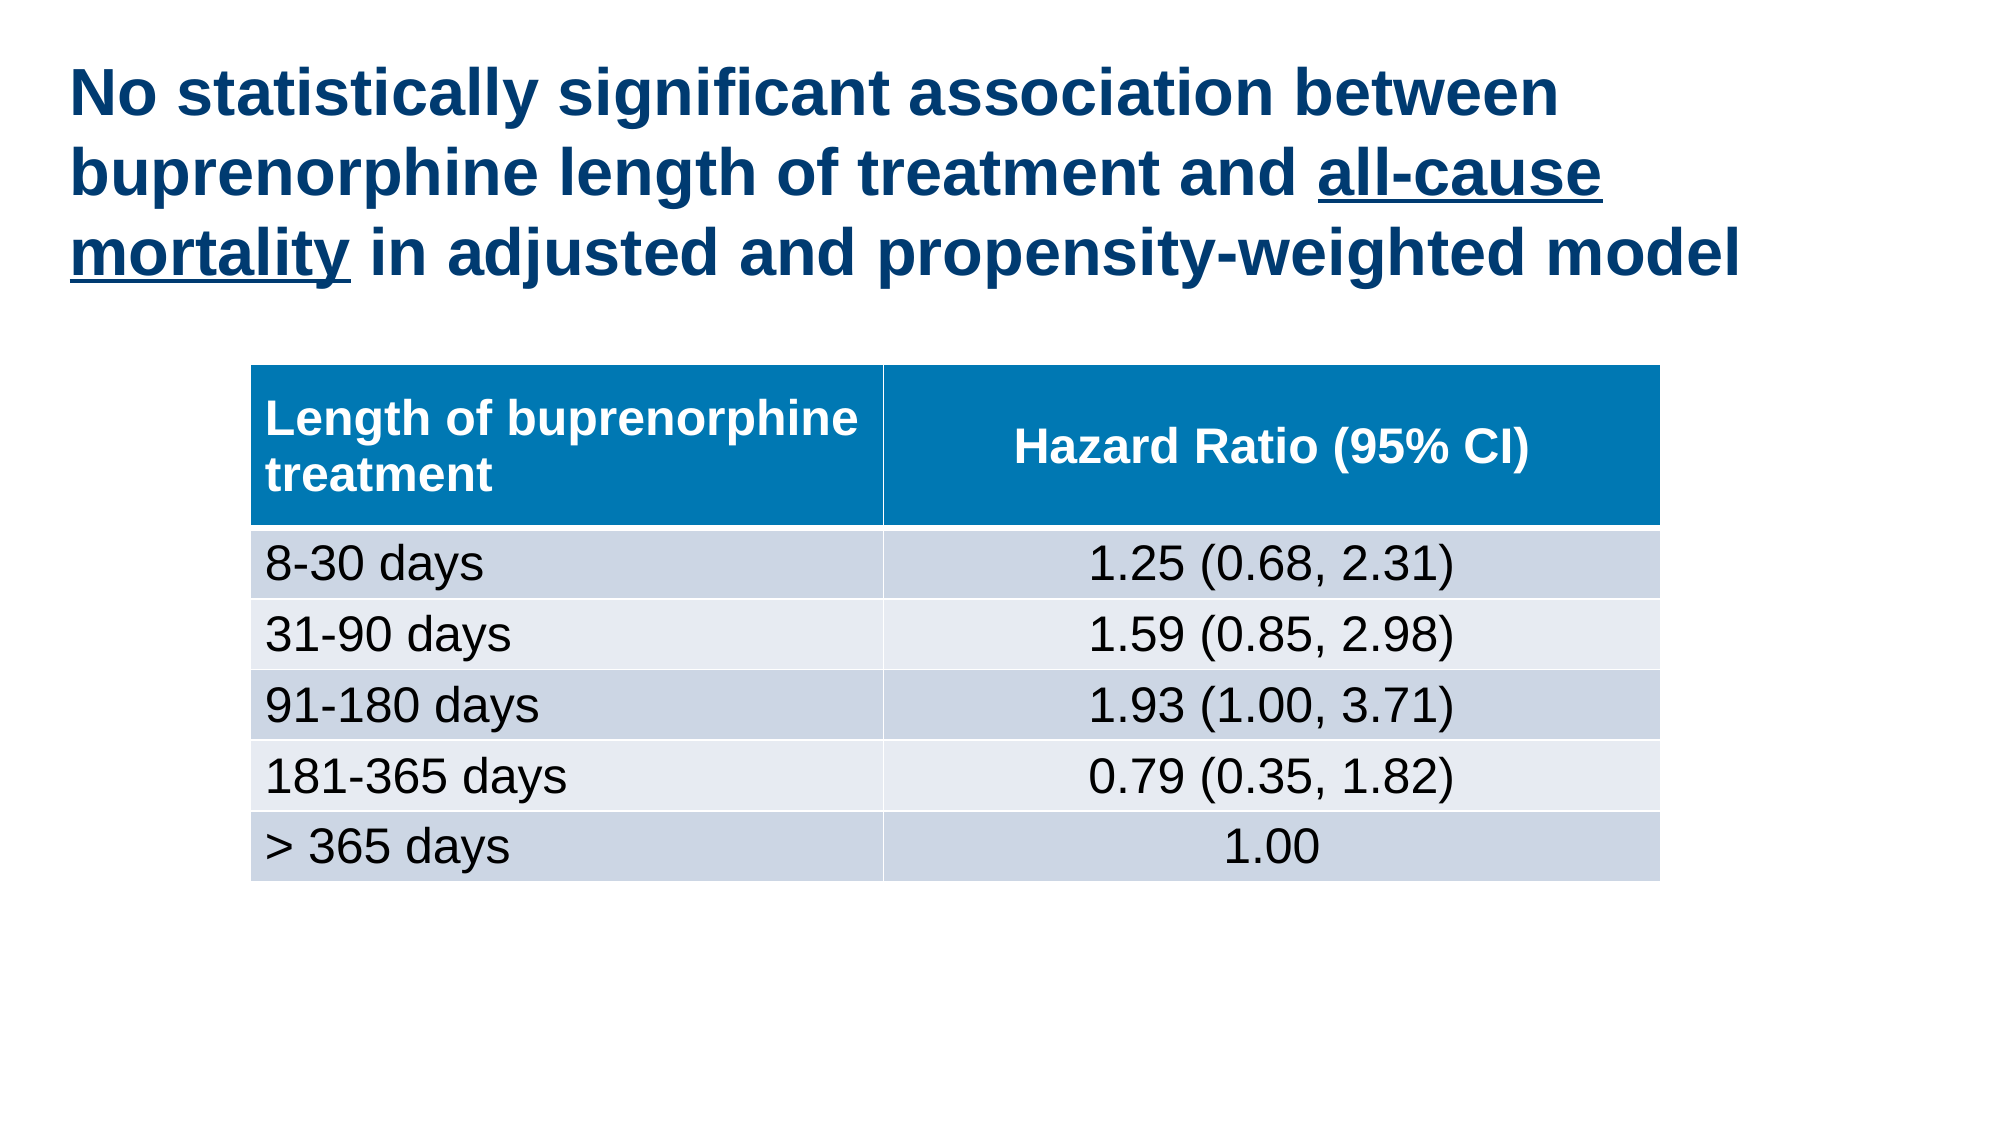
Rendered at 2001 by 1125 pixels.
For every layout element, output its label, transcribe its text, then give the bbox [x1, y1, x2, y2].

table_cell 181-365 days [251, 741, 883, 810]
table_cell 1.93 (1.00, 3.71) [884, 670, 1660, 739]
table_cell 0.79 (0.35, 1.82) [884, 741, 1660, 810]
table_cell 8-30 days [251, 531, 883, 598]
table_header Length of buprenorphine treatment [251, 365, 883, 525]
title No statistically significant association between buprenorphine length of treatment and all-cause mortality in adjusted and propensity-weighted model [54, 59, 1863, 278]
table_cell 1.59 (0.85, 2.98) [884, 600, 1660, 669]
table_cell > 365 days [251, 812, 883, 881]
table_cell 31-90 days [251, 600, 883, 669]
table_cell 1.00 [884, 812, 1660, 881]
table_cell 1.25 (0.68, 2.31) [884, 531, 1660, 598]
table_header Hazard Ratio (95% CI) [884, 365, 1660, 525]
table_cell 91-180 days [251, 670, 883, 739]
